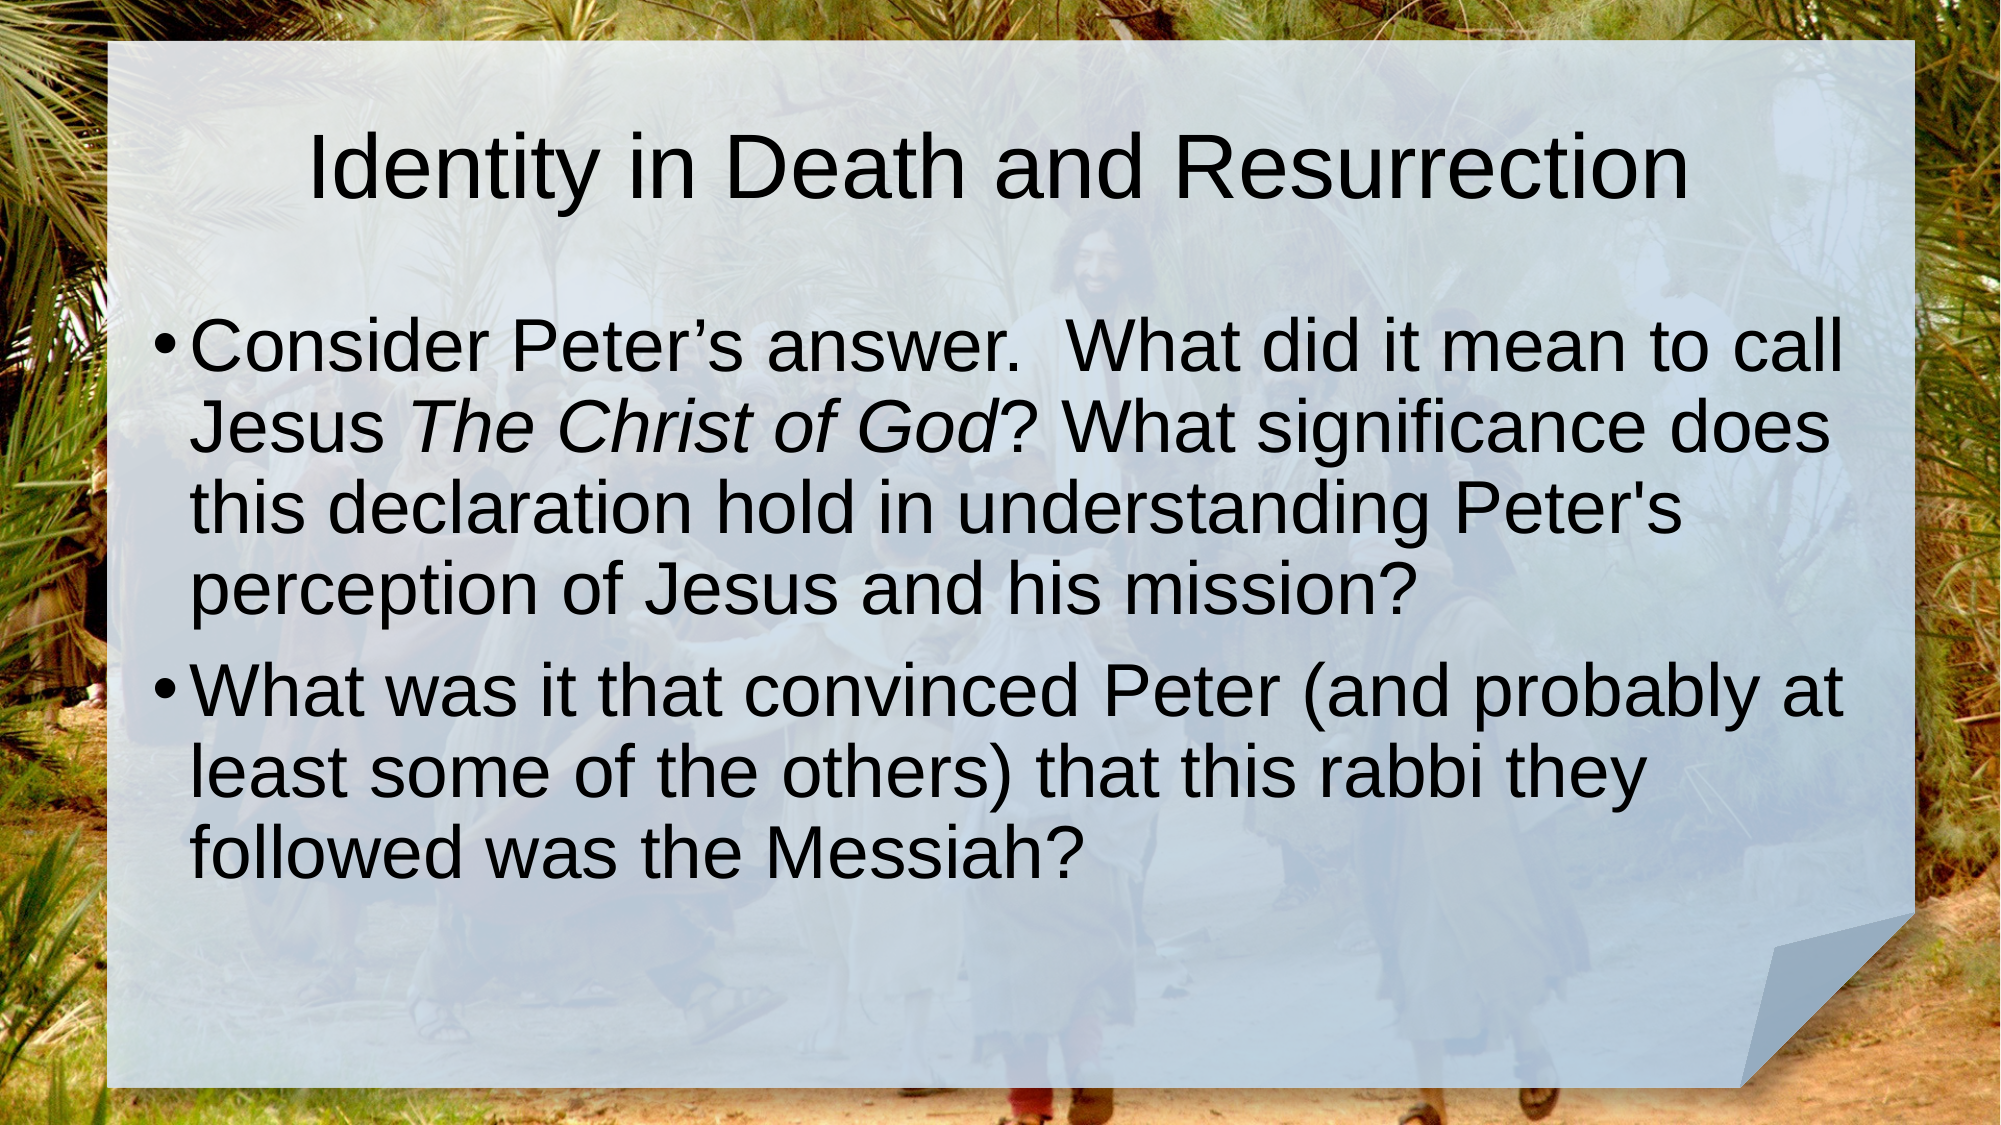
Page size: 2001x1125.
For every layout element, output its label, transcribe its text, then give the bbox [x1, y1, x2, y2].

title Identity in Death and Resurrection [137, 59, 1863, 278]
list Consider Peter’s answer. What did it mean to call Jesus The Christ of God? What significance does this declaration hold in understanding Peter's perception of Jesus and his mission? What was it that convinced Peter (and probably at least some of the others) that this rabbi they followed was the Messiah? [137, 299, 1863, 1014]
picture [0, 0, 2001, 1125]
